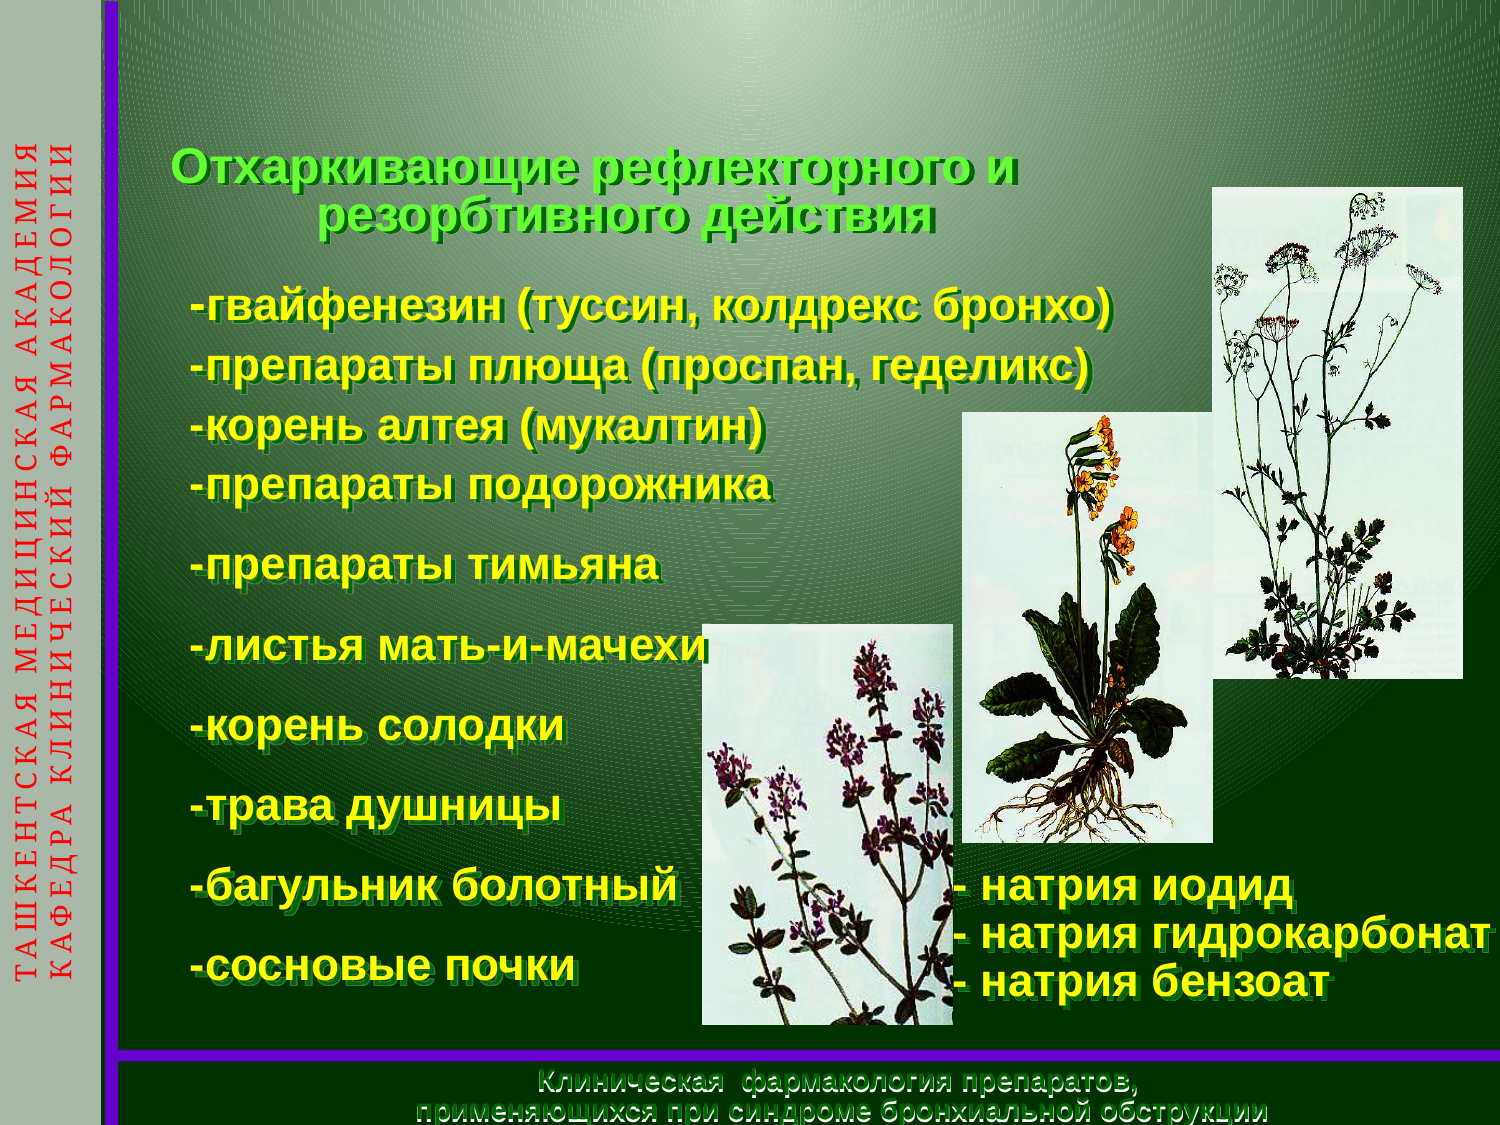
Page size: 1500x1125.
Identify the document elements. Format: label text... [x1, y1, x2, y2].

footer Клиническая фармакология препаратов, применяющихся при синдроме бронхиальной обструкции [198, 1058, 1487, 1125]
list Отхаркивающие рефлекторного и резорбтивного действия [137, 137, 1051, 251]
picture [702, 624, 954, 1026]
text_box ТАШКЕНТСКАЯ МЕДИЦИНСКАЯ АКАДЕМИЯ КАФЕДРА КЛИНИЧЕСКИЙ ФАРМАКОЛОГИИ [0, 0, 101, 1125]
picture [962, 187, 1463, 844]
text_box -гвайфенезин (туссин, колдрекс бронхо) -препараты плюща (проспан, геделикс) -корень алтея (мукалтин) -препараты подорожника -препараты тимьяна -листья мать-и-мачехи -корень солодки -трава душницы -багульник болотный -сосновые почки [174, 262, 1175, 1038]
text_box - натрия иодид - натрия гидрокарбонат - натрия бензоат [1180, 862, 1500, 1038]
